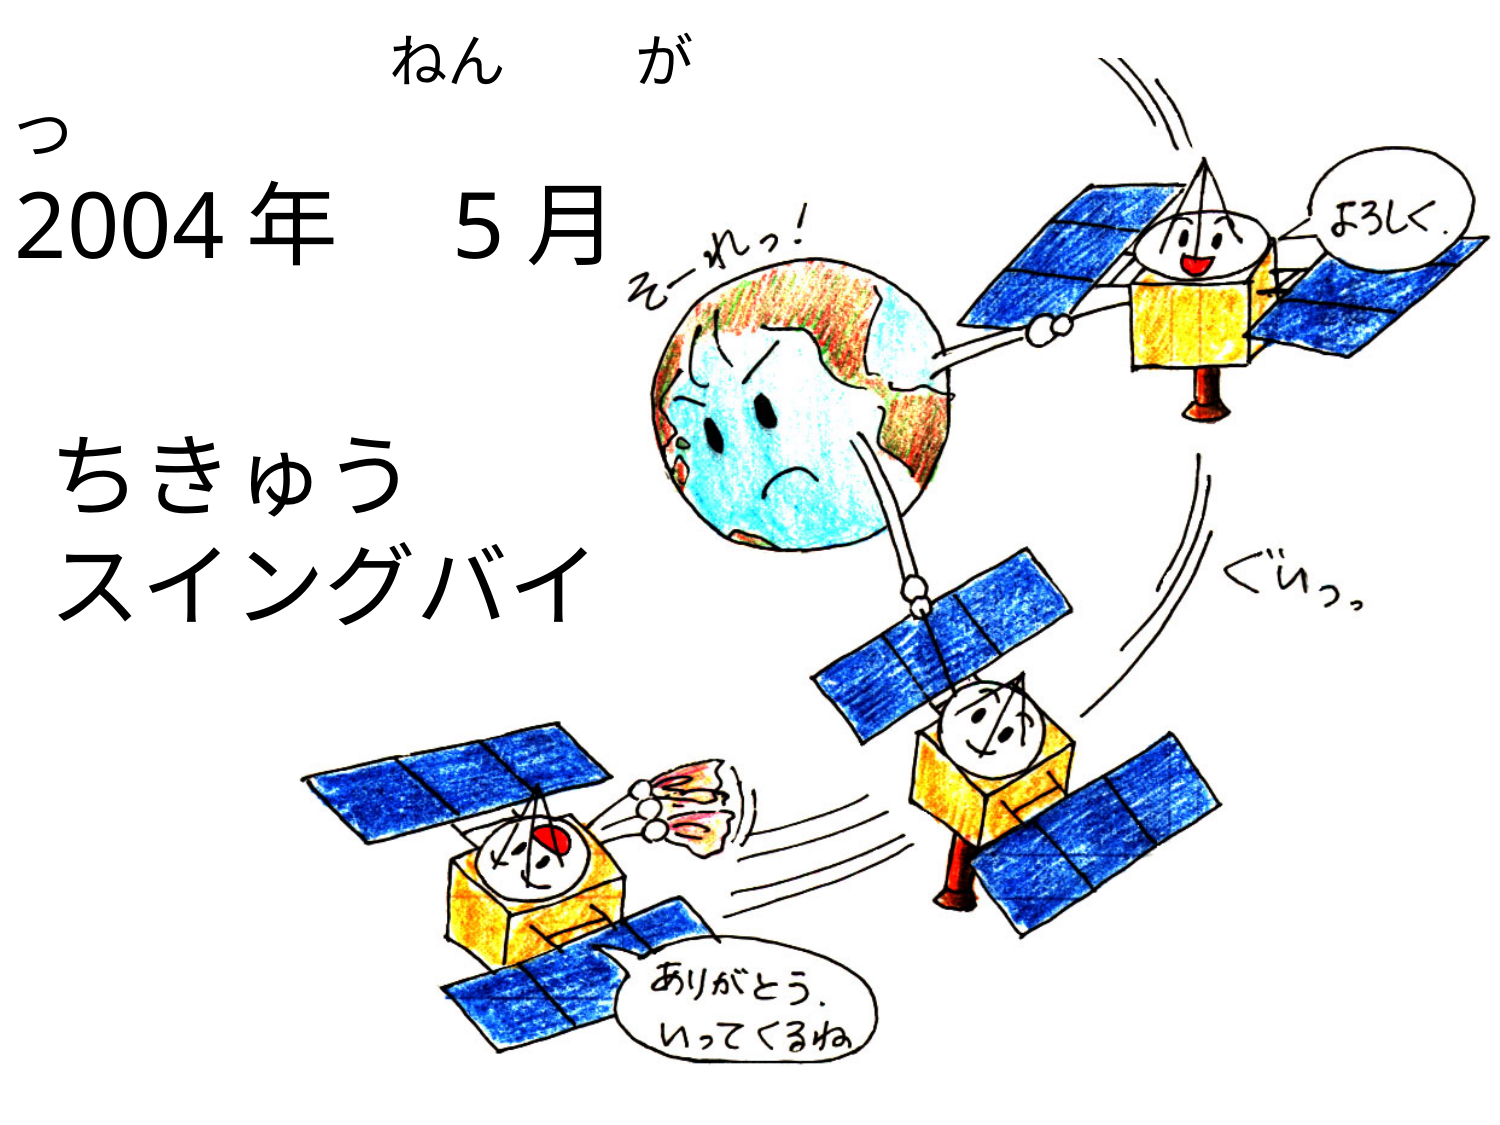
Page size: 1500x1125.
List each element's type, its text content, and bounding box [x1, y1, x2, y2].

picture [270, 58, 1500, 1067]
text_box ねん がつ 2004年 5月 [0, 0, 750, 285]
text_box ちきゅう スイングバイ [35, 410, 265, 645]
